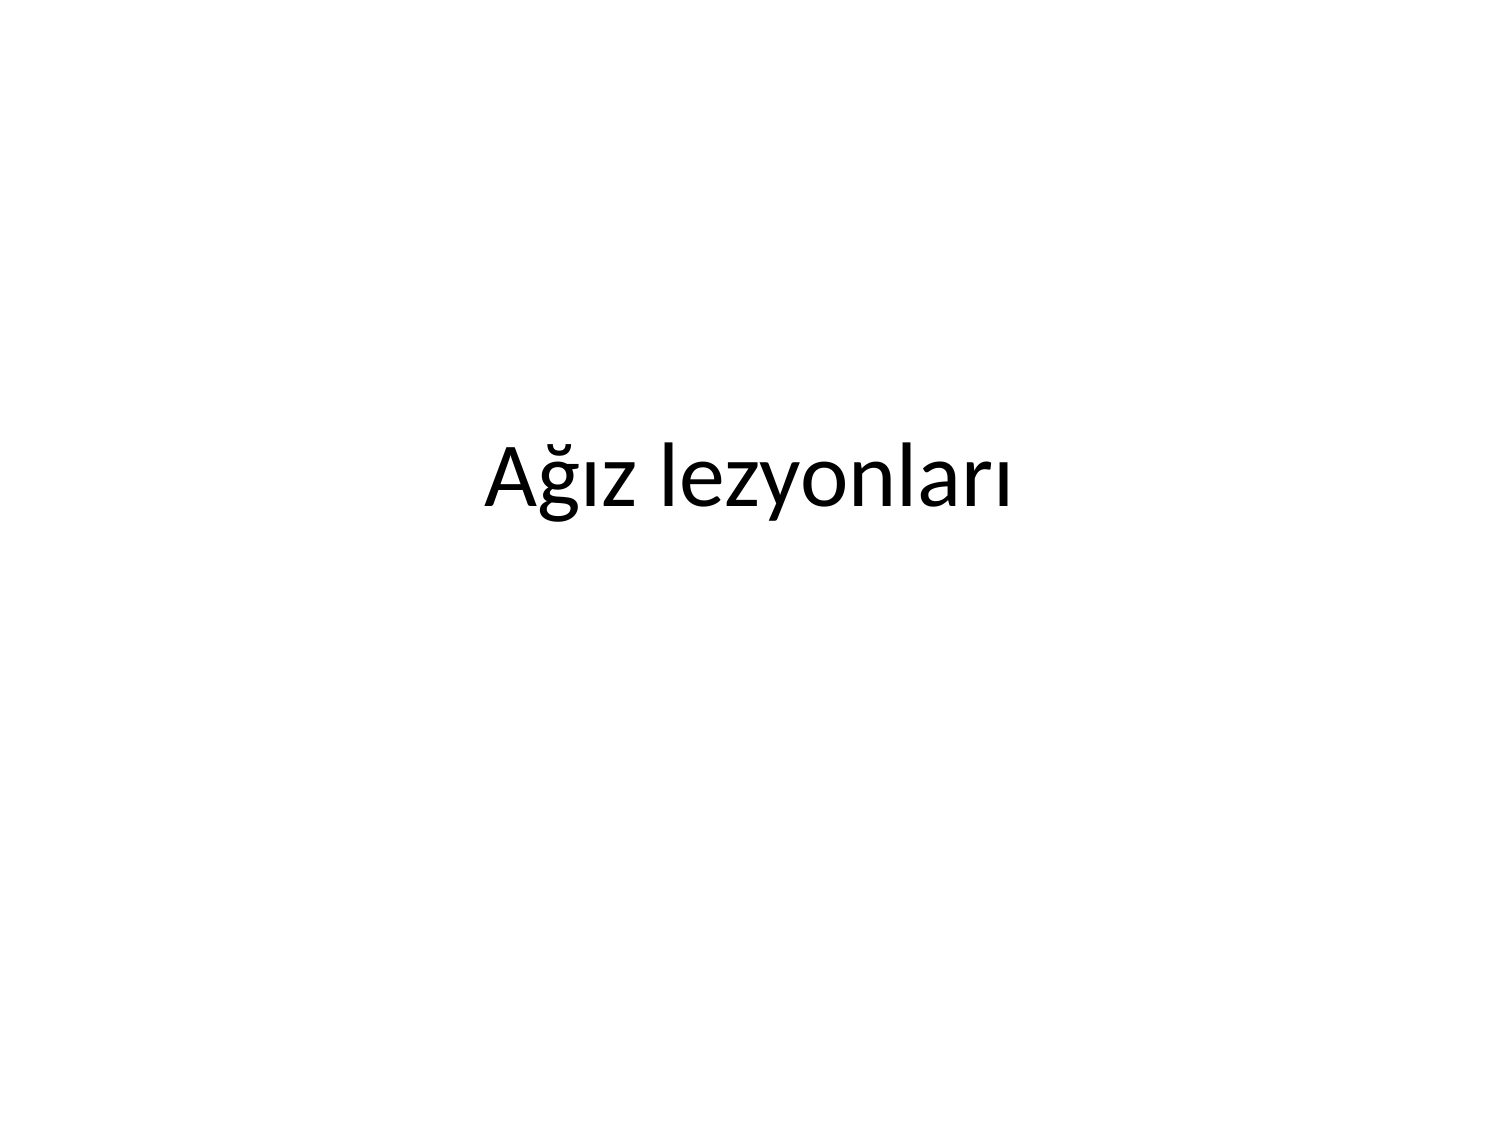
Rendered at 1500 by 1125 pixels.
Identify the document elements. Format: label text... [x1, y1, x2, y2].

title Ağız lezyonları [112, 349, 1388, 591]
